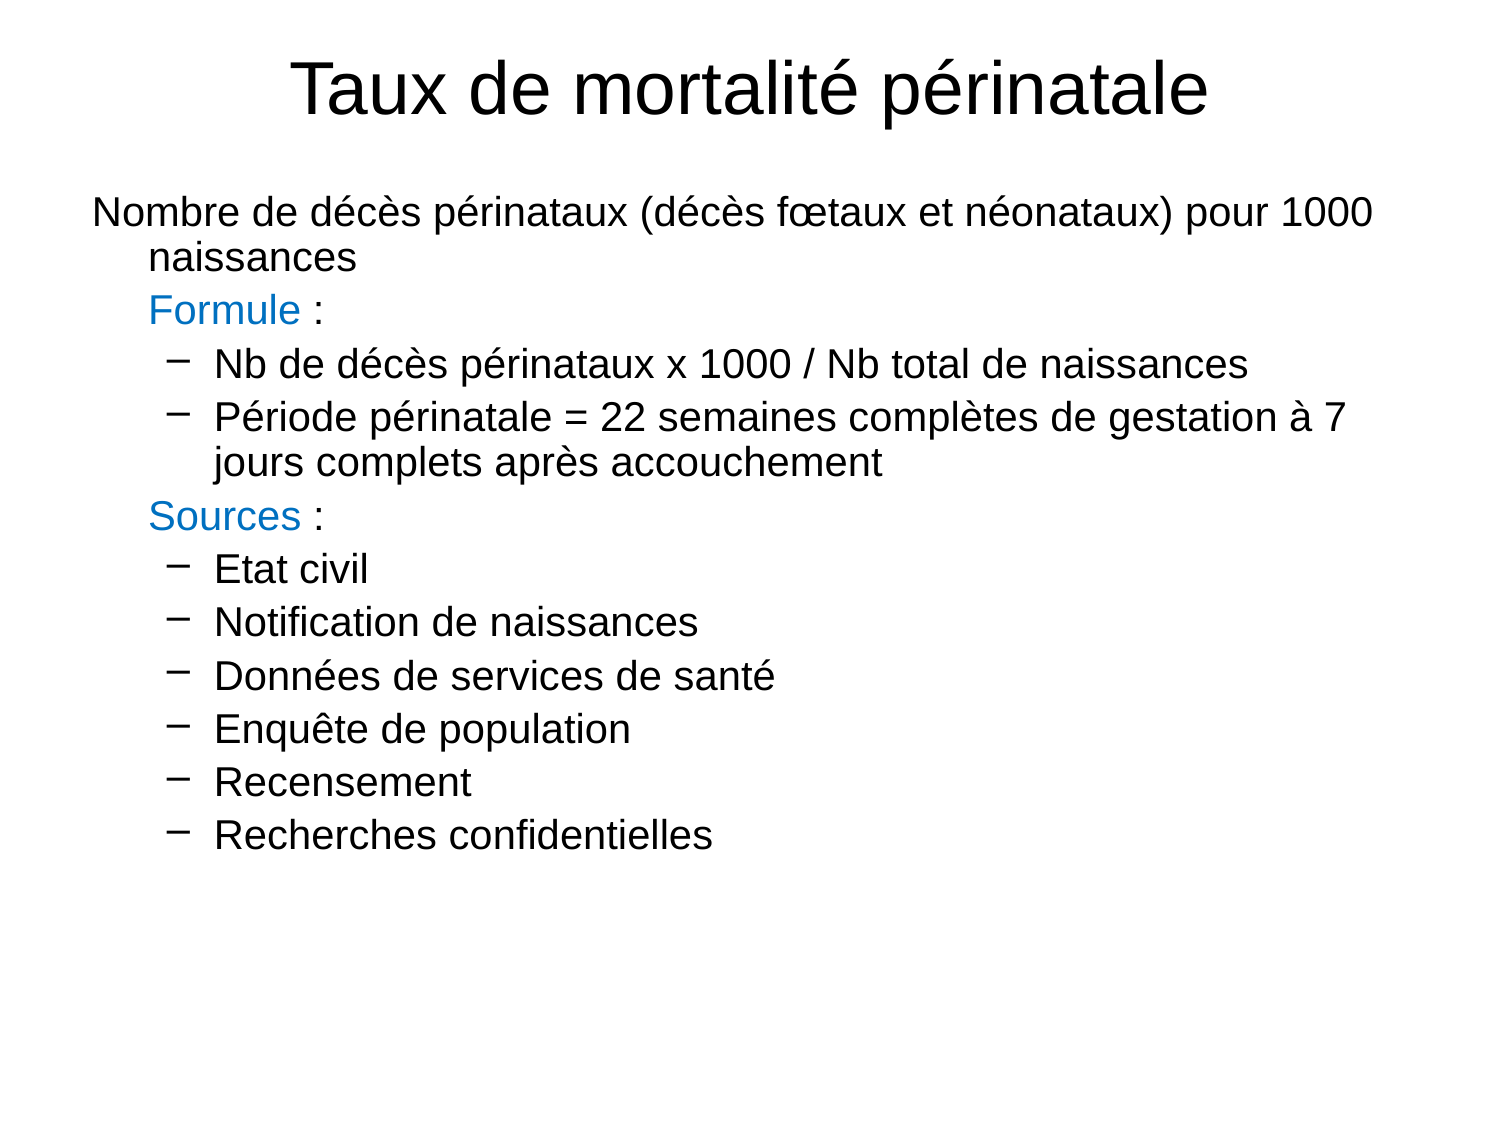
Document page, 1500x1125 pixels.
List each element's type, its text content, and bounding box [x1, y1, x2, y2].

list Nombre de décès périnataux (décès fœtaux et néonataux) pour 1000 naissances Formule : Nb de décès périnataux x 1000 / Nb total de naissances Période périnatale = 22 semaines complètes de gestation à 7 jours complets après accouchement Sources : Etat civil Notification de naissances Données de services de santé Enquête de population Recensement Recherches confidentielles [76, 183, 1447, 894]
title Taux de mortalité périnatale [112, 42, 1388, 126]
